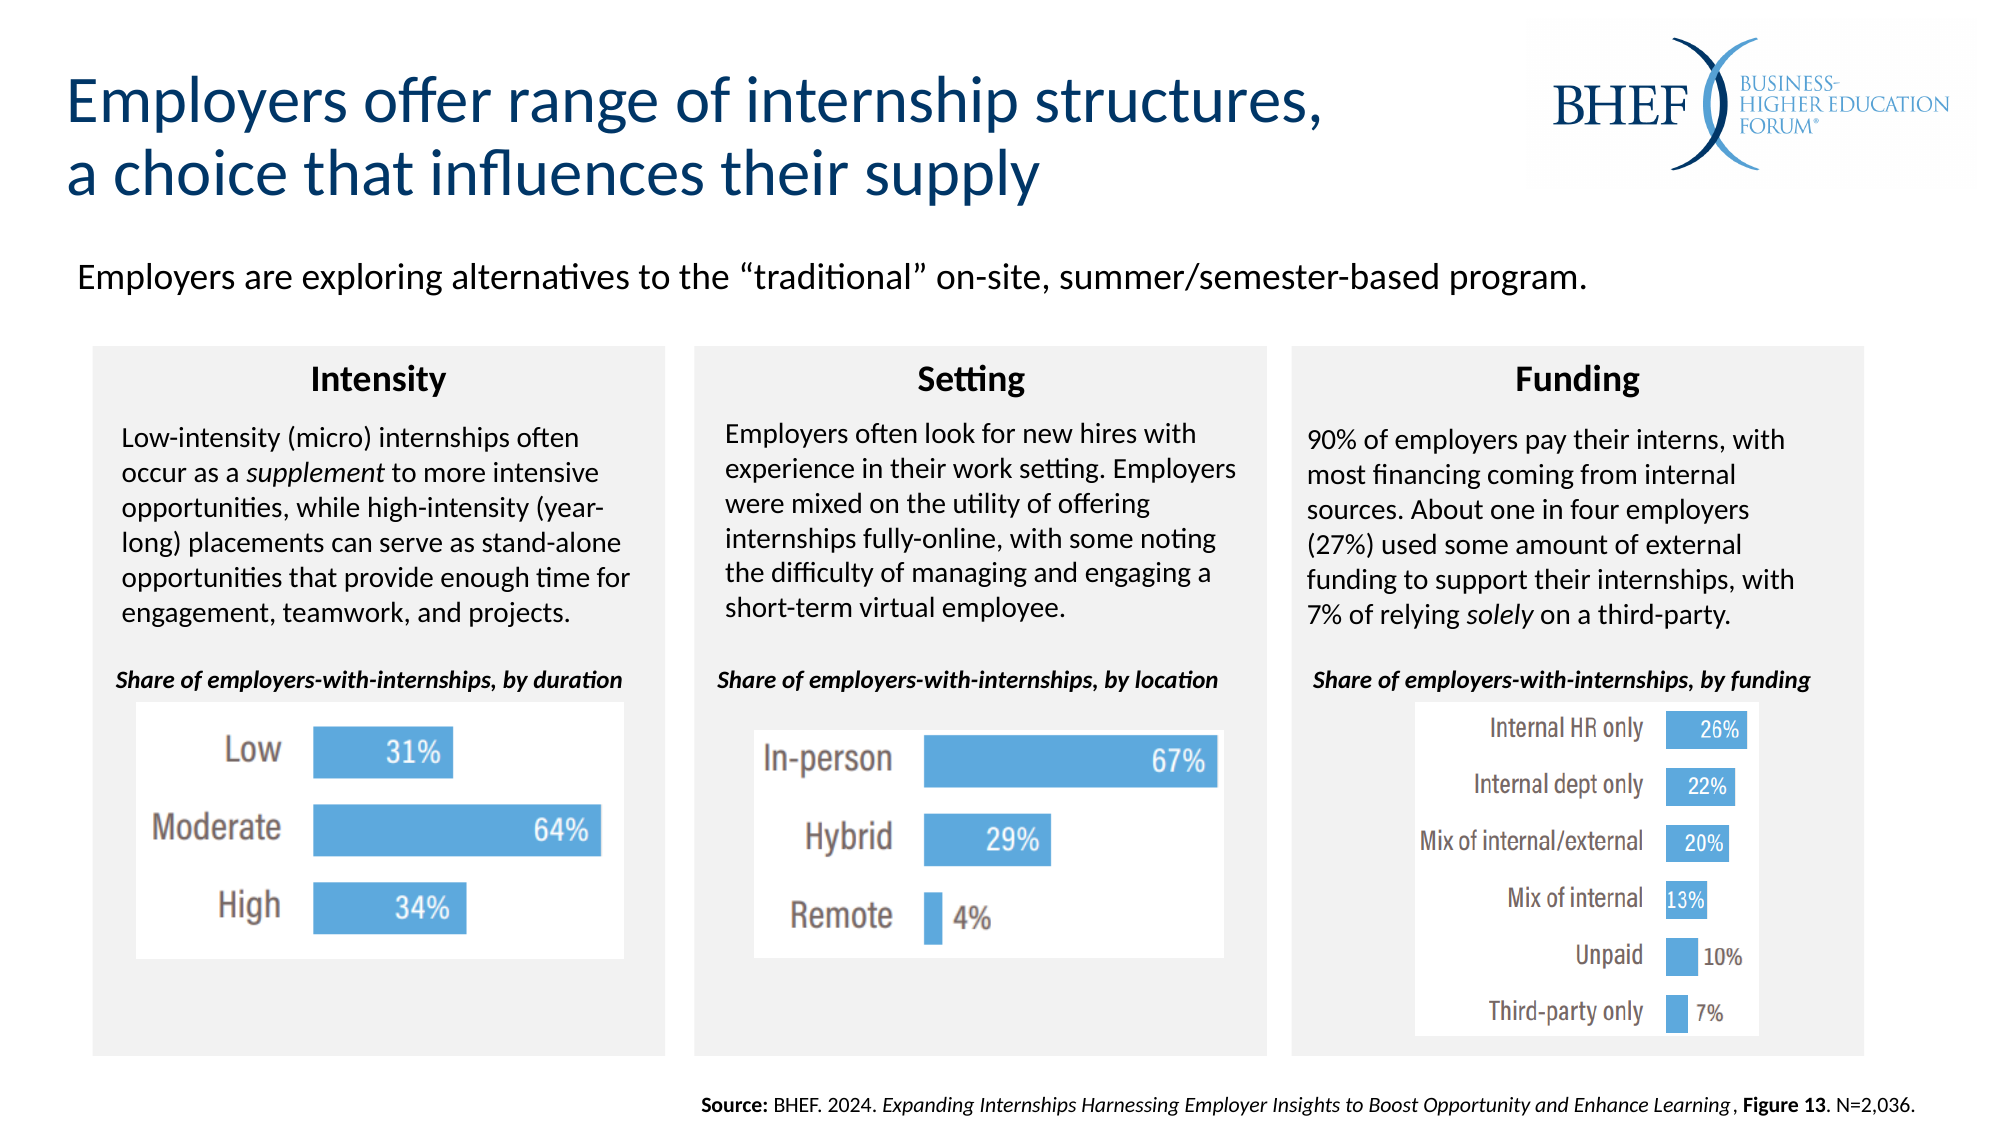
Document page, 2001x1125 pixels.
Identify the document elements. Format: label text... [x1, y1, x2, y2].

text_box Share of employers-with-internships, by duration [100, 656, 657, 702]
text_box [91, 345, 667, 1058]
picture [753, 730, 1224, 958]
text_box Funding [1291, 346, 1864, 407]
text_box Setting [685, 346, 1258, 407]
picture [136, 702, 625, 959]
text_box Low-intensity (micro) internships often occur as a supplement to more intensive opportunities, while high-intensity (year-long) placements can serve as stand-alone opportunities that provide enough time for engagement, teamwork, and projects.​ [106, 411, 650, 636]
text_box 90% of employers pay their interns, with most financing coming from internal sources. About one in four employers (27%) used some amount of external funding to support their internships, with 7% of relying solely on a third-party. ​ [1291, 412, 1824, 638]
text_box [1290, 345, 1866, 1058]
text_box [692, 345, 1269, 1058]
text_box Share of employers-with-internships, by location [702, 656, 1242, 701]
text_box Employers are exploring alternatives to the “traditional” on-site, summer/semester-based program. [62, 244, 2000, 345]
text_box Share of employers-with-internships, by funding [1298, 656, 1859, 701]
picture [1526, 18, 1977, 189]
text_box ​Intensity [92, 346, 665, 407]
text_box Source: BHEF. 2024. Expanding Internships Harnessing Employer Insights to Boost Opportunity and Enhance Learning, Figure 13. N=2,036. [686, 1083, 2000, 1125]
picture [1414, 702, 1759, 1036]
text_box Employers often look for new hires with experience in their work setting. Employers were mixed on the utility of offering internships fully-online, with some noting the difficulty of managing and engaging a short-term virtual employee.​ [710, 406, 1267, 632]
title Employers offer range of internship structures, a choice that influences their supply [51, 28, 1374, 247]
